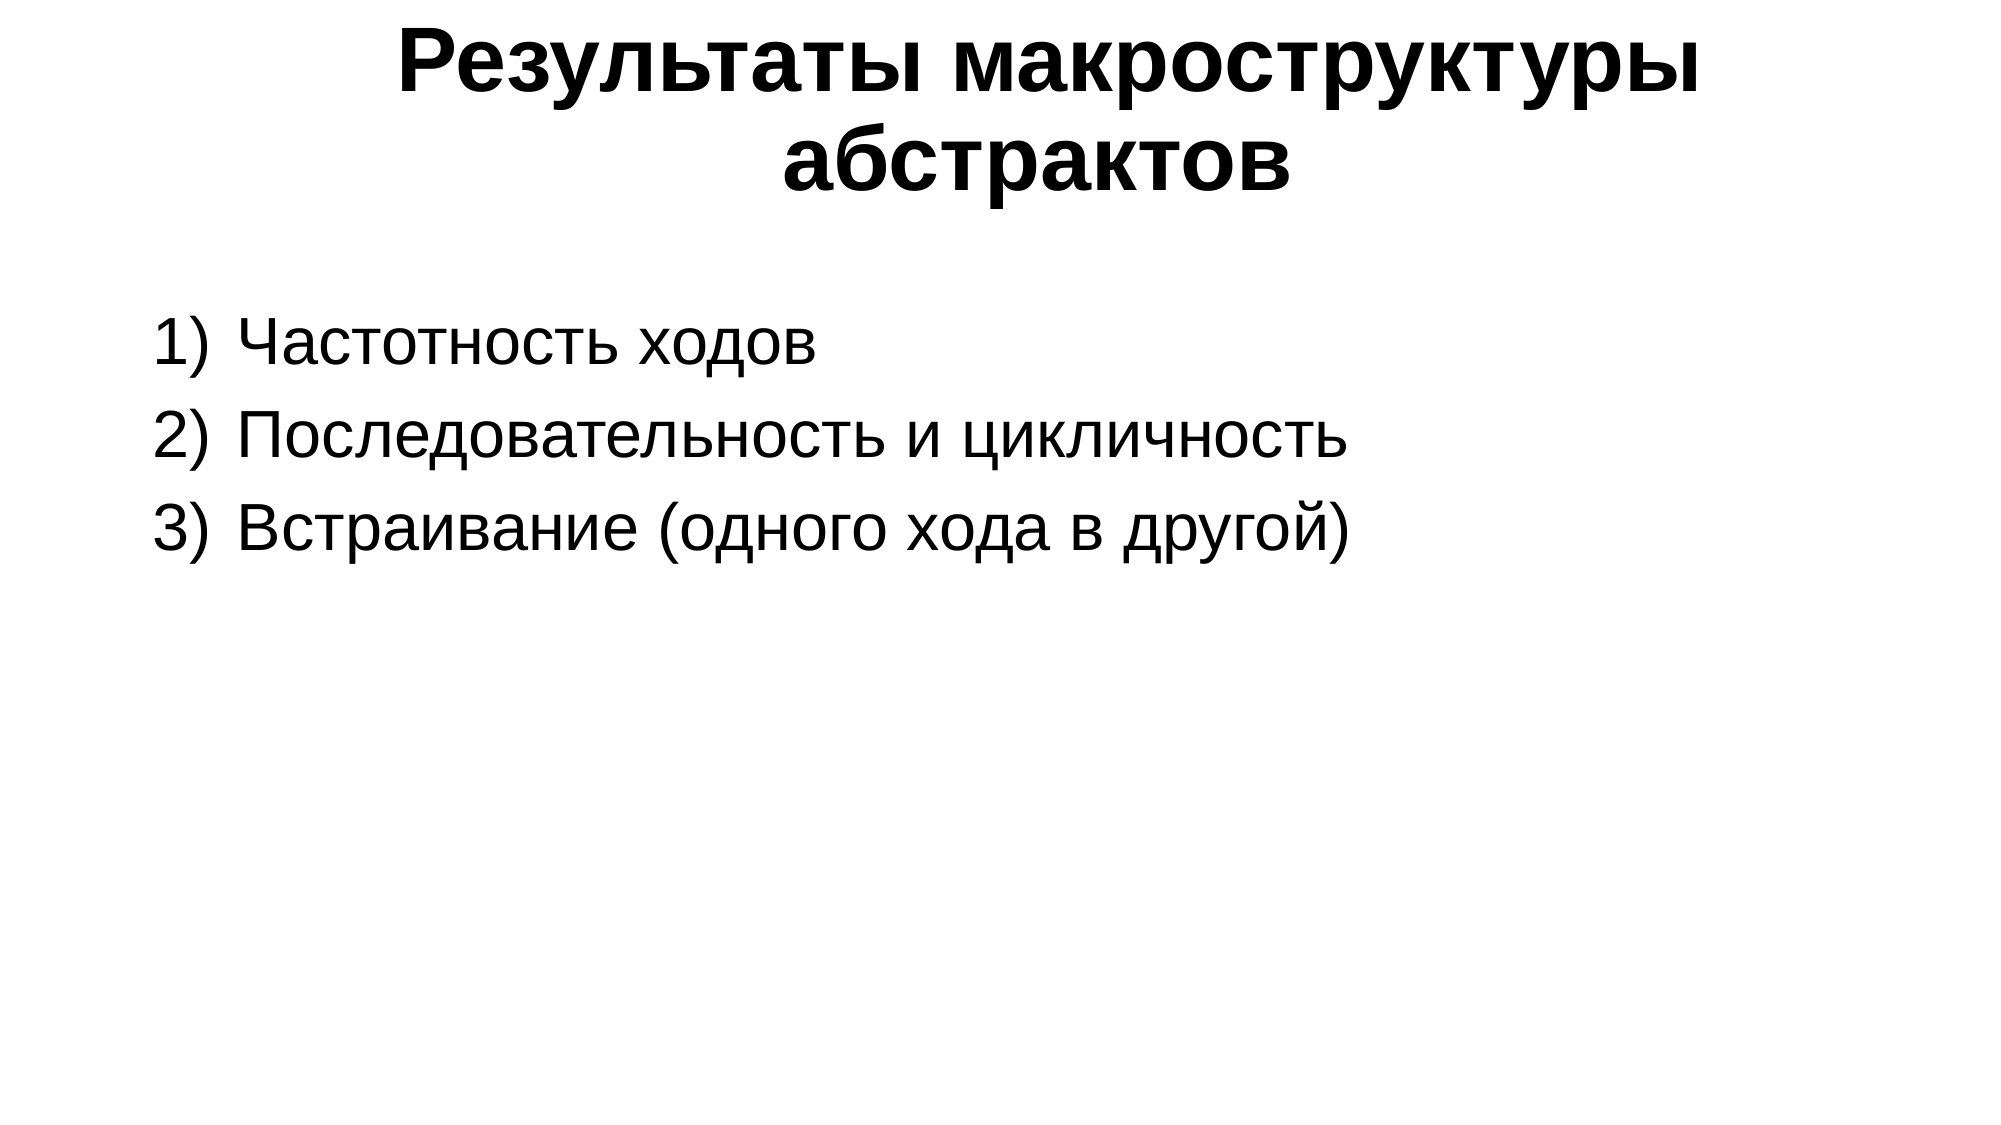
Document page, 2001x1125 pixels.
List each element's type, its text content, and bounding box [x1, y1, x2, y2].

title Результаты макроструктуры абстрактов [188, 3, 1914, 221]
list Частотность ходов Последовательность и цикличность Встраивание (одного хода в другой) [137, 299, 1863, 1014]
